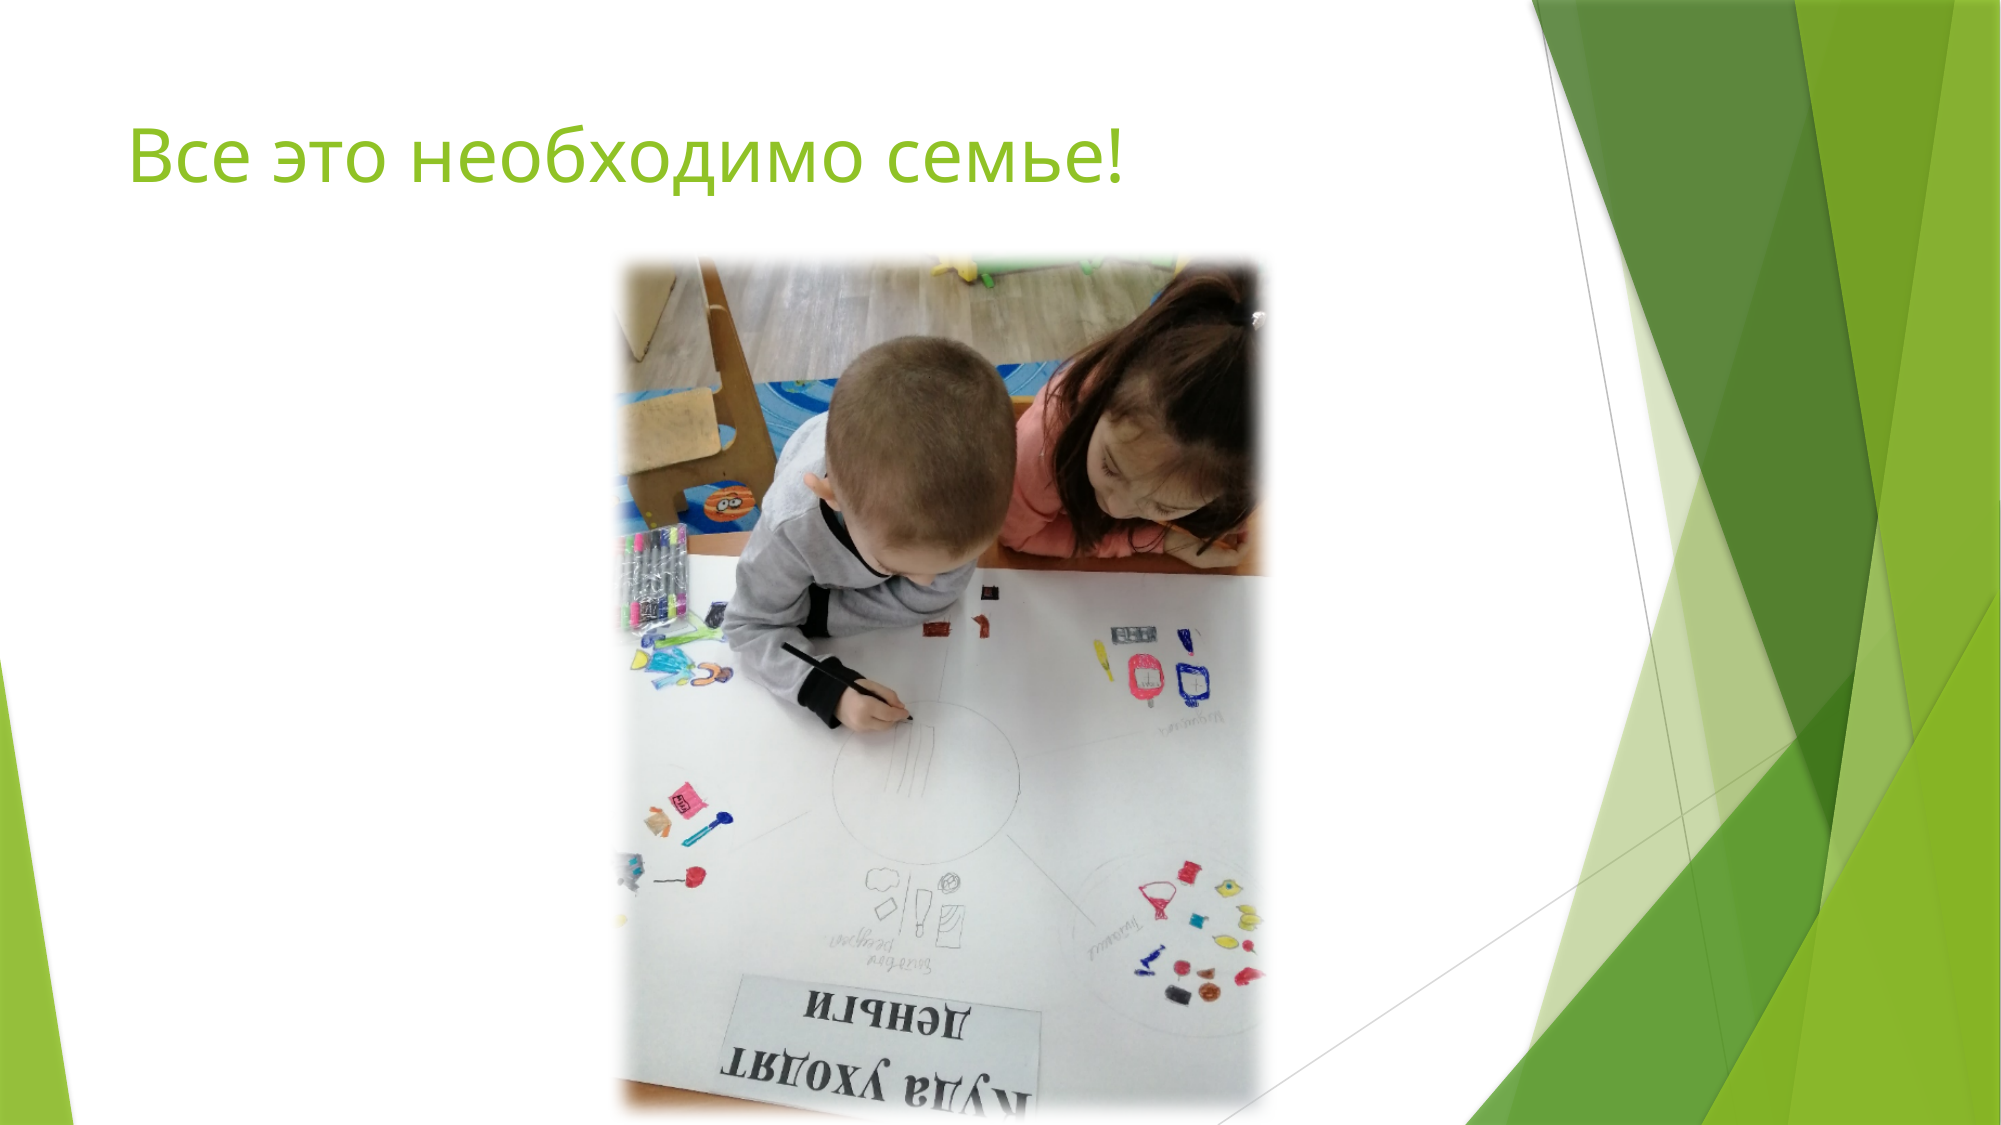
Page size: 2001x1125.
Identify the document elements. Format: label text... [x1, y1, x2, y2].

picture [608, 247, 1277, 1125]
title Все это необходимо семье! [111, 99, 1522, 317]
